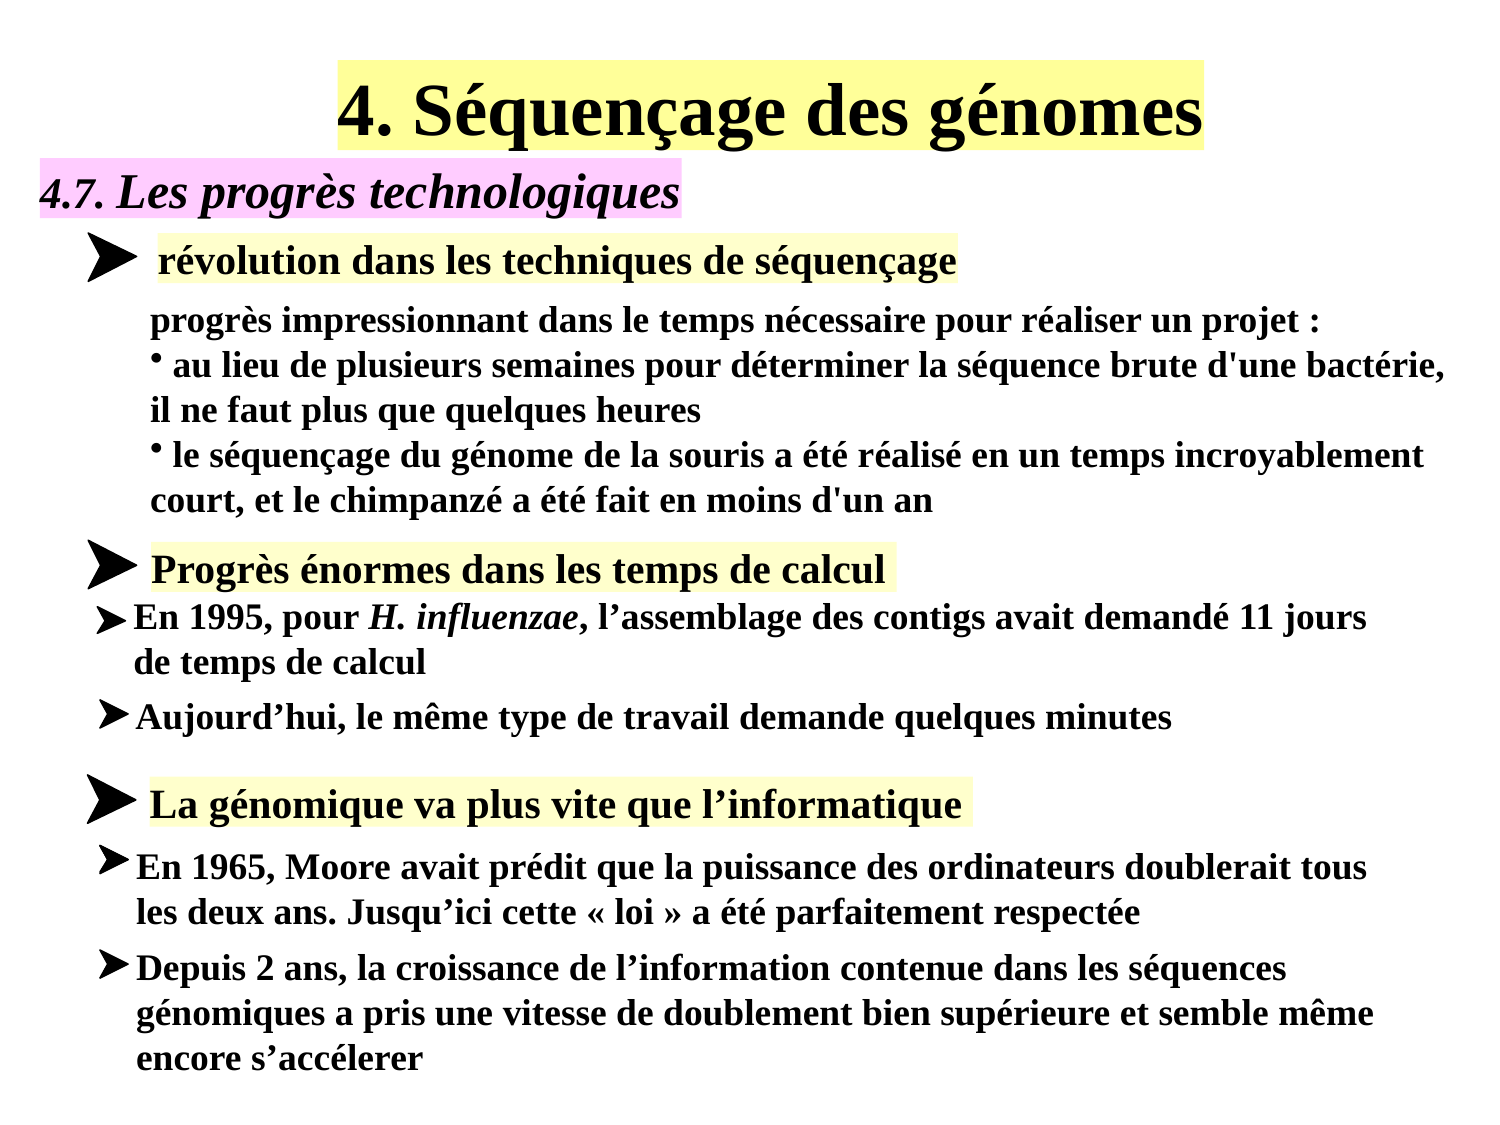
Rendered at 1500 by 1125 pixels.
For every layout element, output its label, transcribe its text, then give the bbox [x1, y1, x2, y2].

text_box 4.7. Les progrès technologiques [39, 158, 682, 219]
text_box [97, 592, 1413, 683]
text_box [87, 540, 896, 593]
text_box [88, 233, 137, 282]
text_box révolution dans les techniques de séquençage [157, 233, 958, 284]
text_box progrès impressionnant dans le temps nécessaire pour réaliser un projet : au lieu de plusieurs semaines pour déterminer la séquence brute d'une bactérie, il ne faut plus que quelques heures le séquençage du génome de la souris a été réalisé en un temps incroyablement court, et le chimpanzé a été fait en moins d'un an [150, 295, 1475, 521]
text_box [99, 692, 1173, 738]
text_box 4. Séquençage des génomes [337, 60, 1205, 151]
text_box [99, 842, 1376, 933]
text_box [99, 942, 1476, 1078]
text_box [87, 774, 972, 827]
